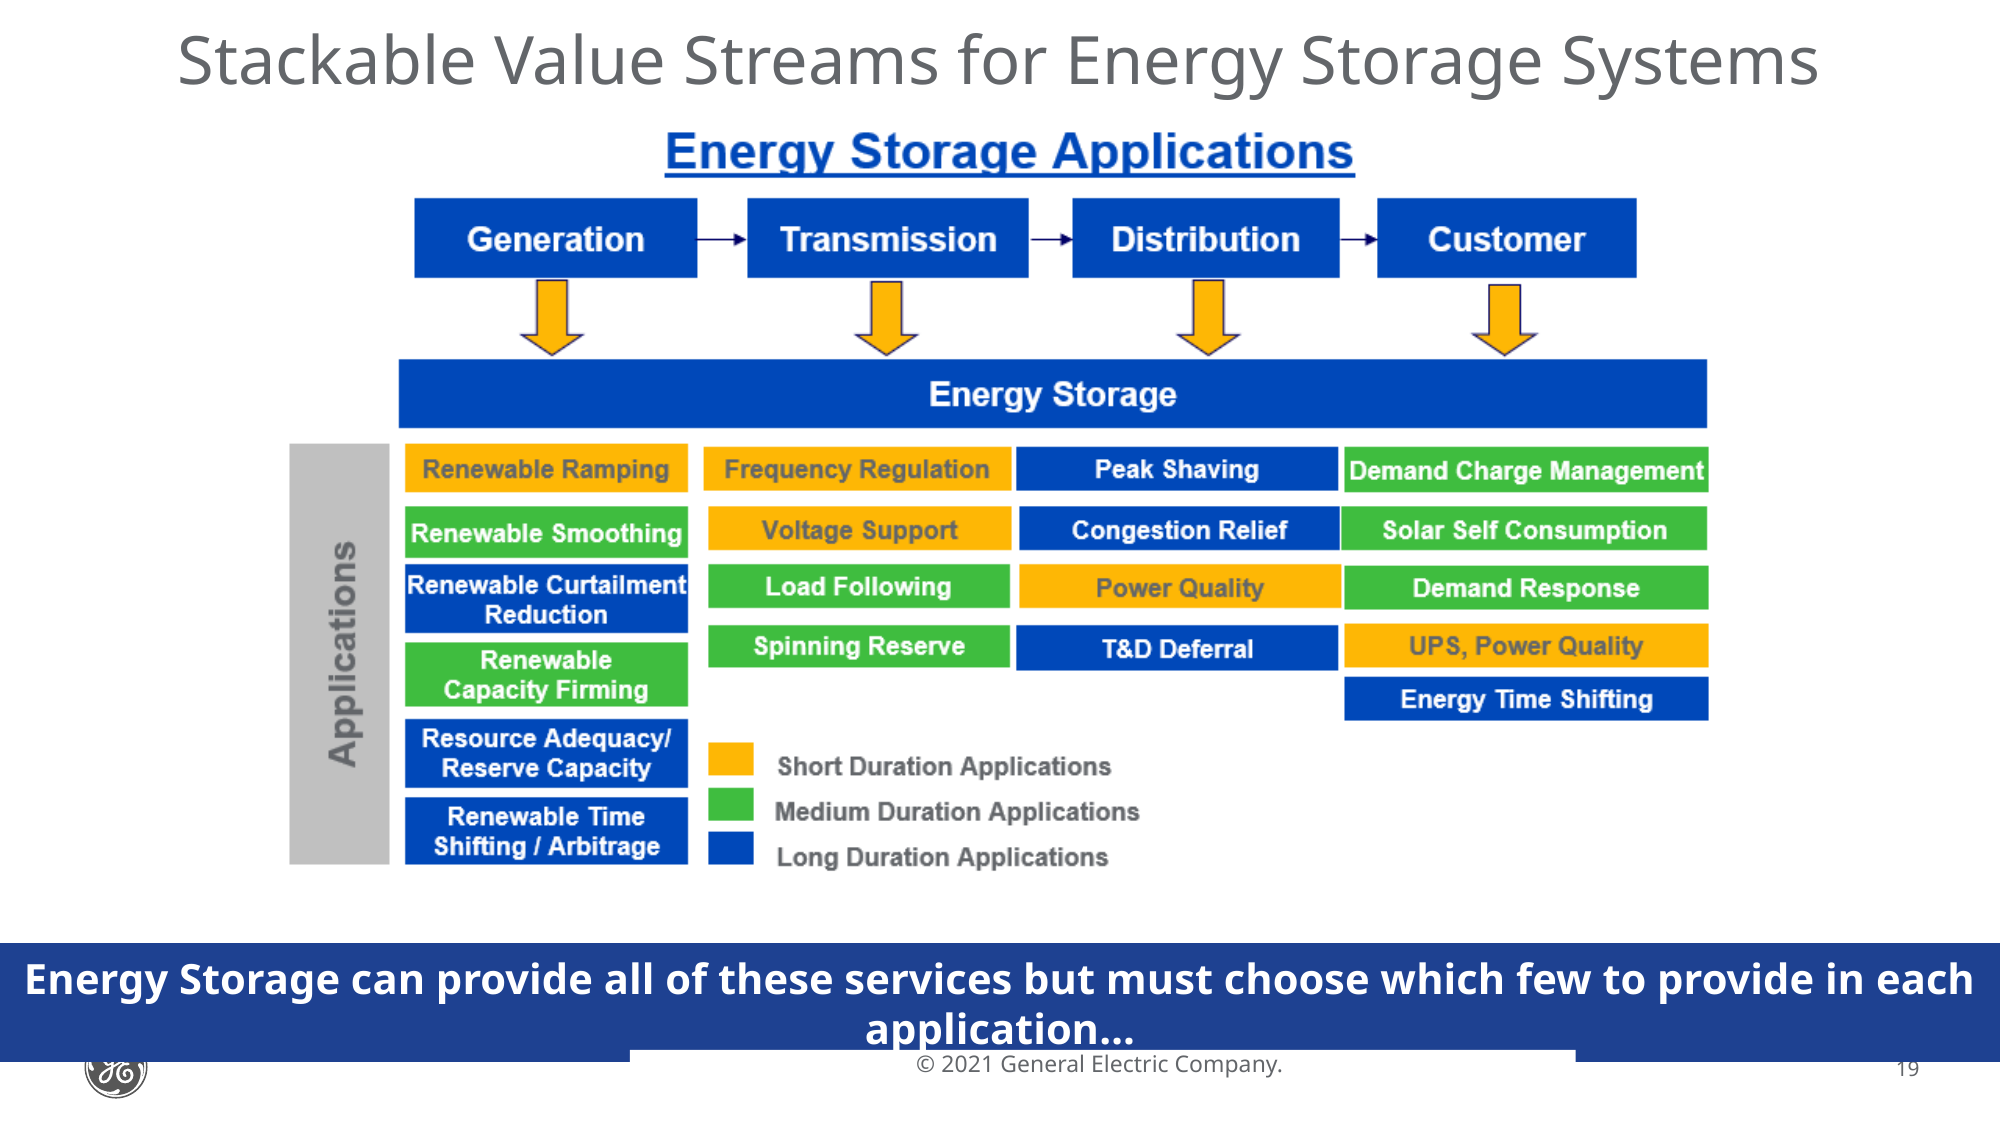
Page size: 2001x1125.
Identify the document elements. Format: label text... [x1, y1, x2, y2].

title Stackable Value Streams for Energy Storage Systems [81, 26, 1919, 177]
picture [245, 127, 1723, 882]
text_box © 2021 General Electric Company. [629, 1049, 1576, 1091]
text_box Energy Storage can provide all of these services but must choose which few to provide in each application… [0, 945, 2000, 1061]
slide_number 19 [1865, 1061, 1920, 1086]
